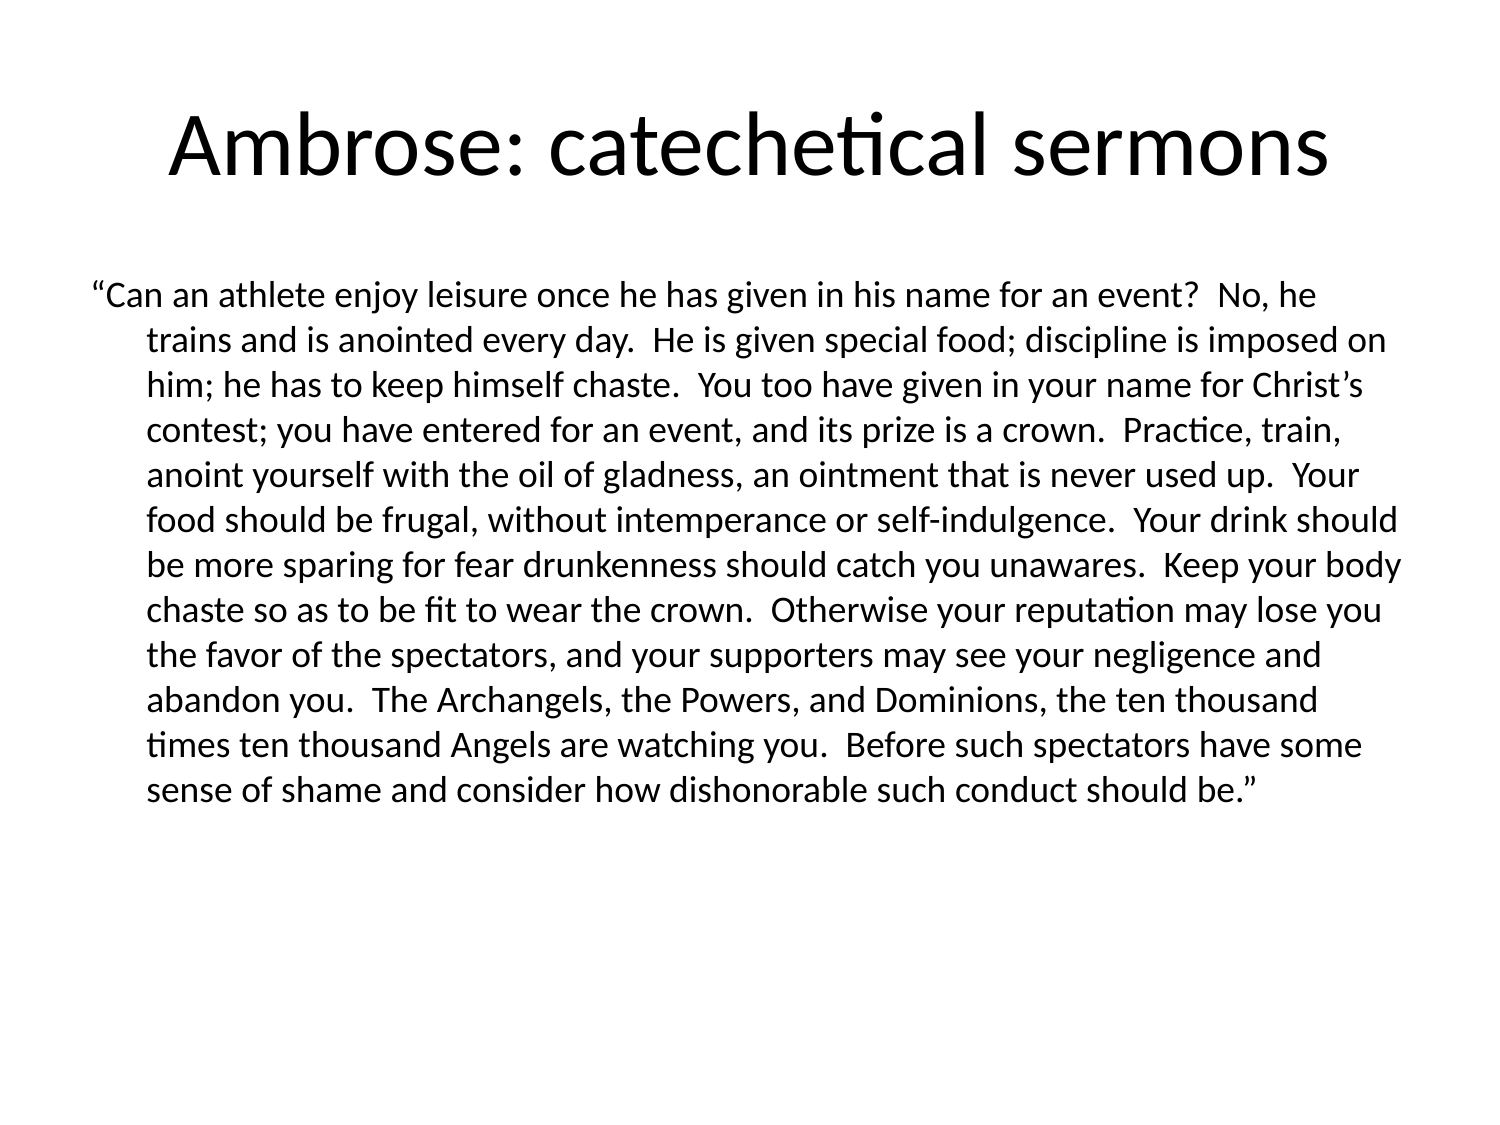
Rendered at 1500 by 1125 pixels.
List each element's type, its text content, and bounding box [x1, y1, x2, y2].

title Ambrose: catechetical sermons [75, 45, 1425, 233]
list “Can an athlete enjoy leisure once he has given in his name for an event? No, he trains and is anointed every day. He is given special food; discipline is imposed on him; he has to keep himself chaste. You too have given in your name for Christ’s contest; you have entered for an event, and its prize is a crown. Practice, train, anoint yourself with the oil of gladness, an ointment that is never used up. Your food should be frugal, without intemperance or self-indulgence. Your drink should be more sparing for fear drunkenness should catch you unawares. Keep your body chaste so as to be fit to wear the crown. Otherwise your reputation may lose you the favor of the spectators, and your supporters may see your negligence and abandon you. The Archangels, the Powers, and Dominions, the ten thousand times ten thousand Angels are watching you. Before such spectators have some sense of shame and consider how dishonorable such conduct should be.” [75, 262, 1425, 1005]
